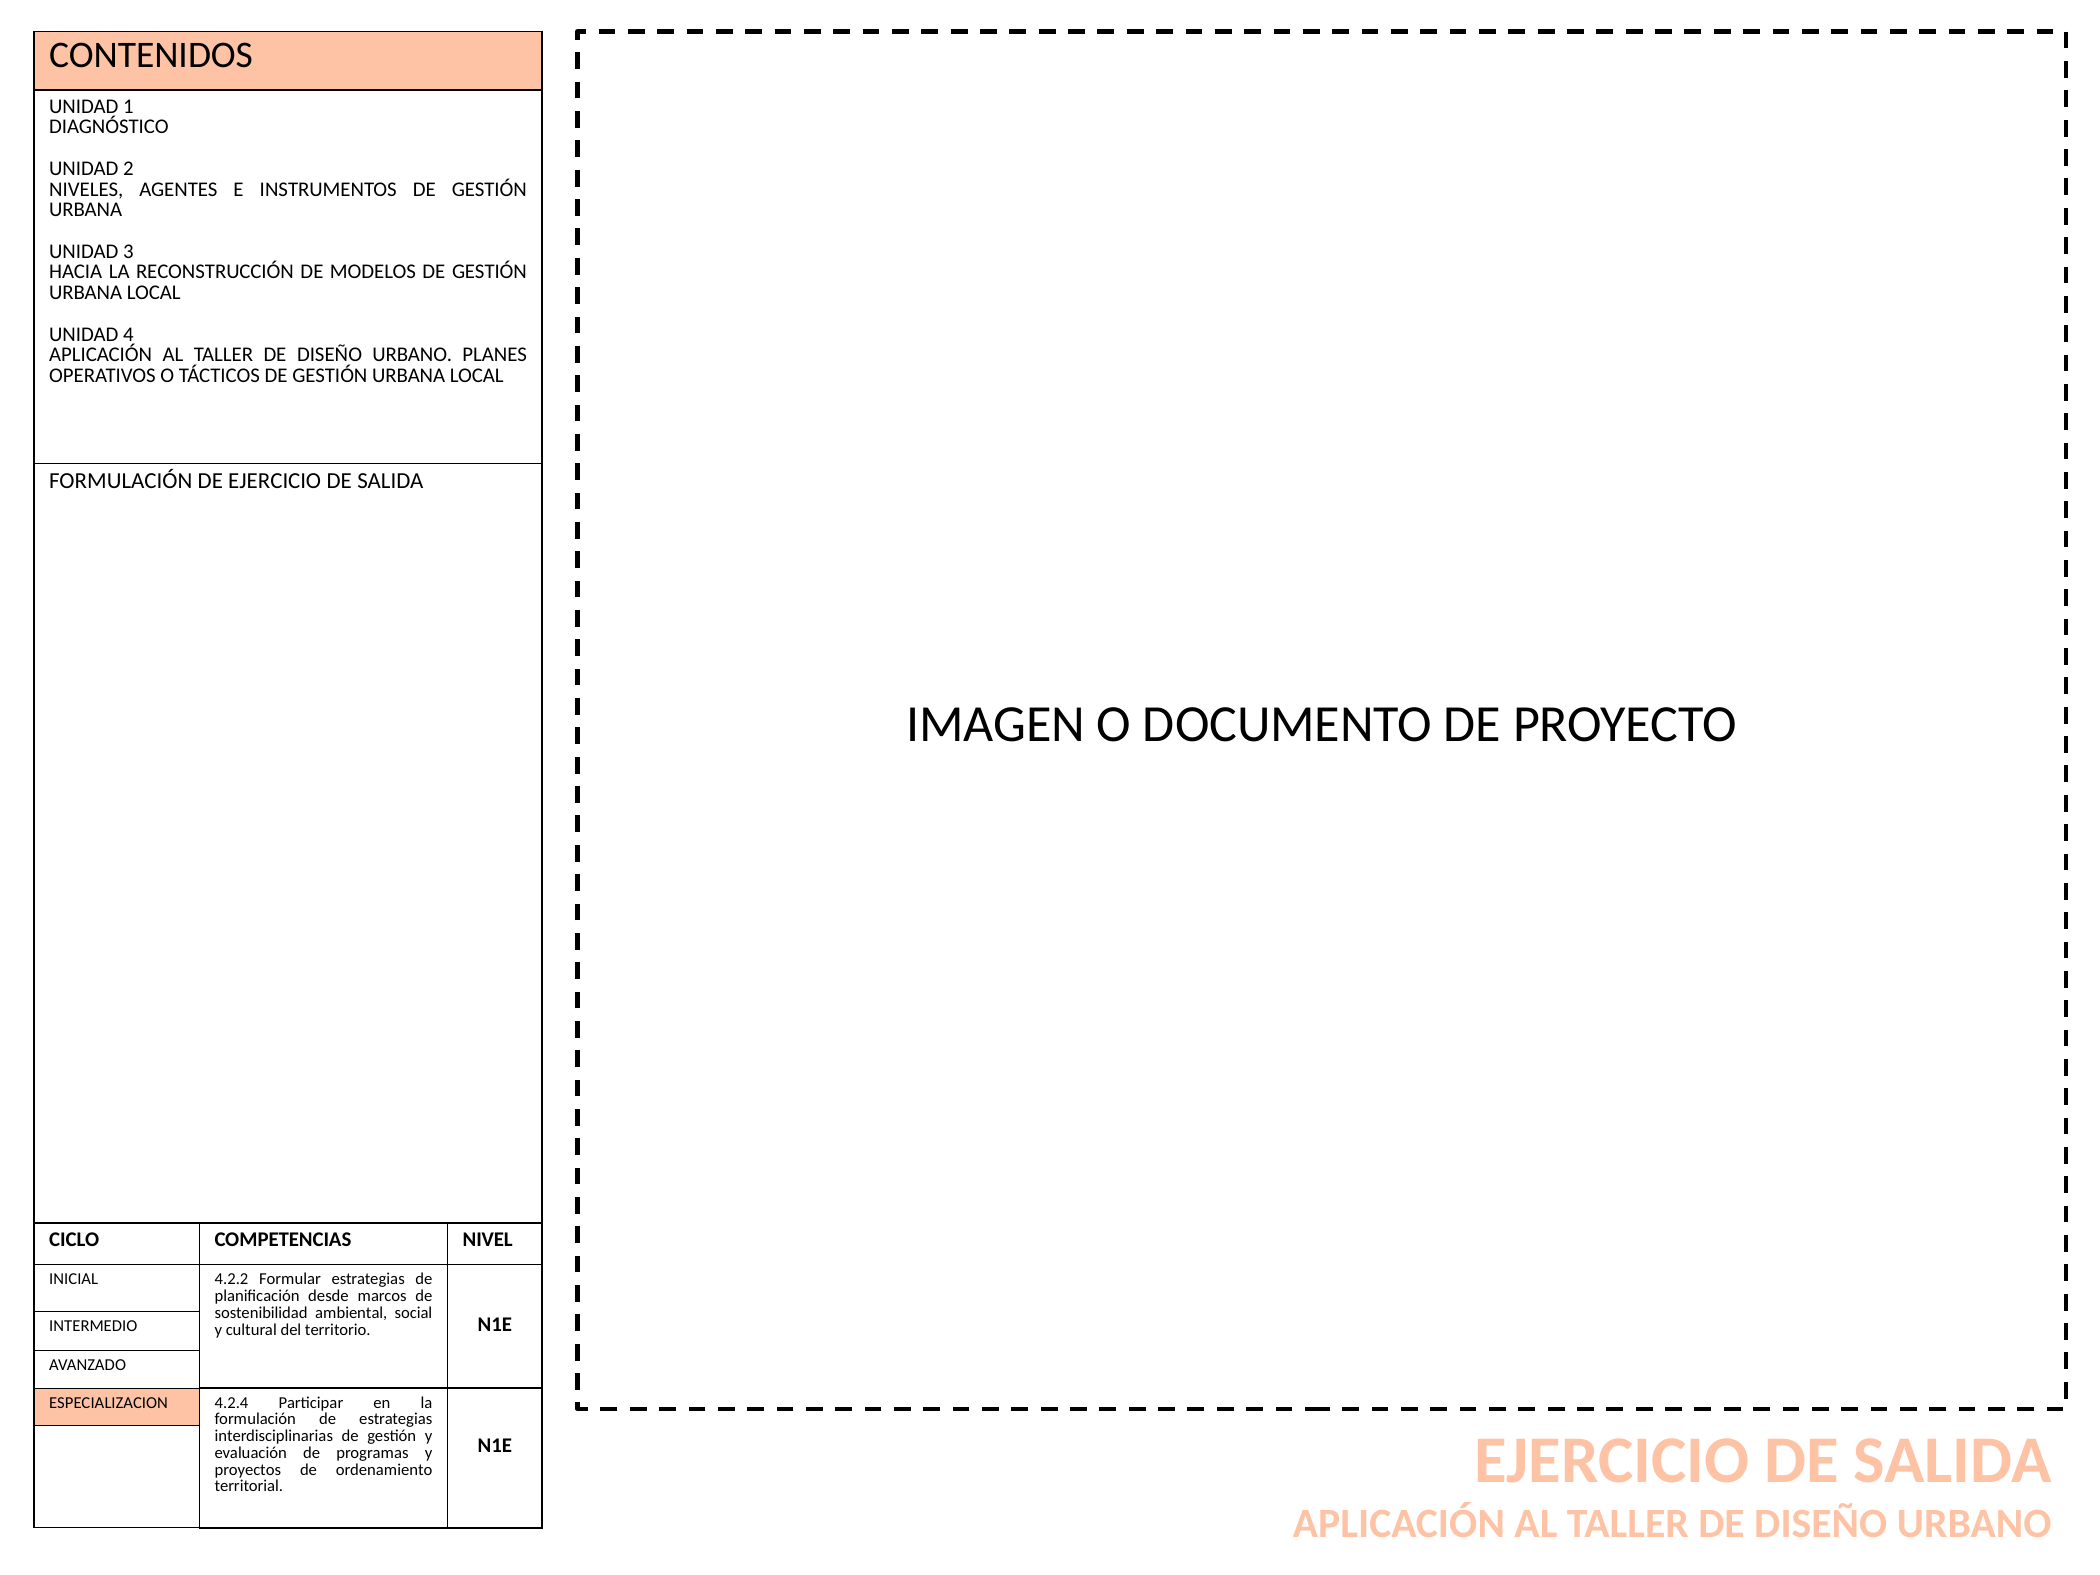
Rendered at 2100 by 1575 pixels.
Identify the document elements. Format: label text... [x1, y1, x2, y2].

table_cell COMPETENCIAS [200, 1224, 447, 1264]
table_cell UNIDAD 1 DIAGNÓSTICO UNIDAD 2 NIVELES, AGENTES E INSTRUMENTOS DE GESTIÓN URBANA UNIDAD 3 HACIA LA RECONSTRUCCIÓN DE MODELOS DE GESTIÓN URBANA LOCAL UNIDAD 4 APLICACIÓN AL TALLER DE DISEÑO URBANO. PLANES OPERATIVOS O TÁCTICOS DE GESTIÓN URBANA LOCAL [35, 91, 541, 463]
table_cell INICIAL [35, 1265, 199, 1311]
table_cell N1E [448, 1389, 541, 1527]
table_cell FORMULACIÓN DE EJERCICIO DE SALIDA [35, 464, 541, 1222]
text_box EJERCICIO DE SALIDA APLICACIÓN AL TALLER DE DISEÑO URBANO [658, 1408, 2067, 1554]
table_cell ESPECIALIZACION [35, 1389, 199, 1425]
table_cell NIVEL [448, 1224, 541, 1264]
table_cell 4.2.2 Formular estrategias de planificación desde marcos de sostenibilidad ambiental, social y cultural del territorio. [200, 1265, 447, 1387]
text_box IMAGEN O DOCUMENTO DE PROYECTO [575, 29, 2068, 1411]
table_cell N1E [448, 1265, 541, 1387]
table_cell CICLO [35, 1224, 199, 1264]
table_header CONTENIDOS [35, 32, 541, 89]
table_cell AVANZADO [35, 1351, 199, 1388]
table_cell 4.2.4 Participar en la formulación de estrategias interdisciplinarias de gestión y evaluación de programas y proyectos de ordenamiento territorial. [200, 1389, 447, 1527]
table_cell INTERMEDIO [35, 1312, 199, 1350]
table_cell [35, 1426, 199, 1527]
